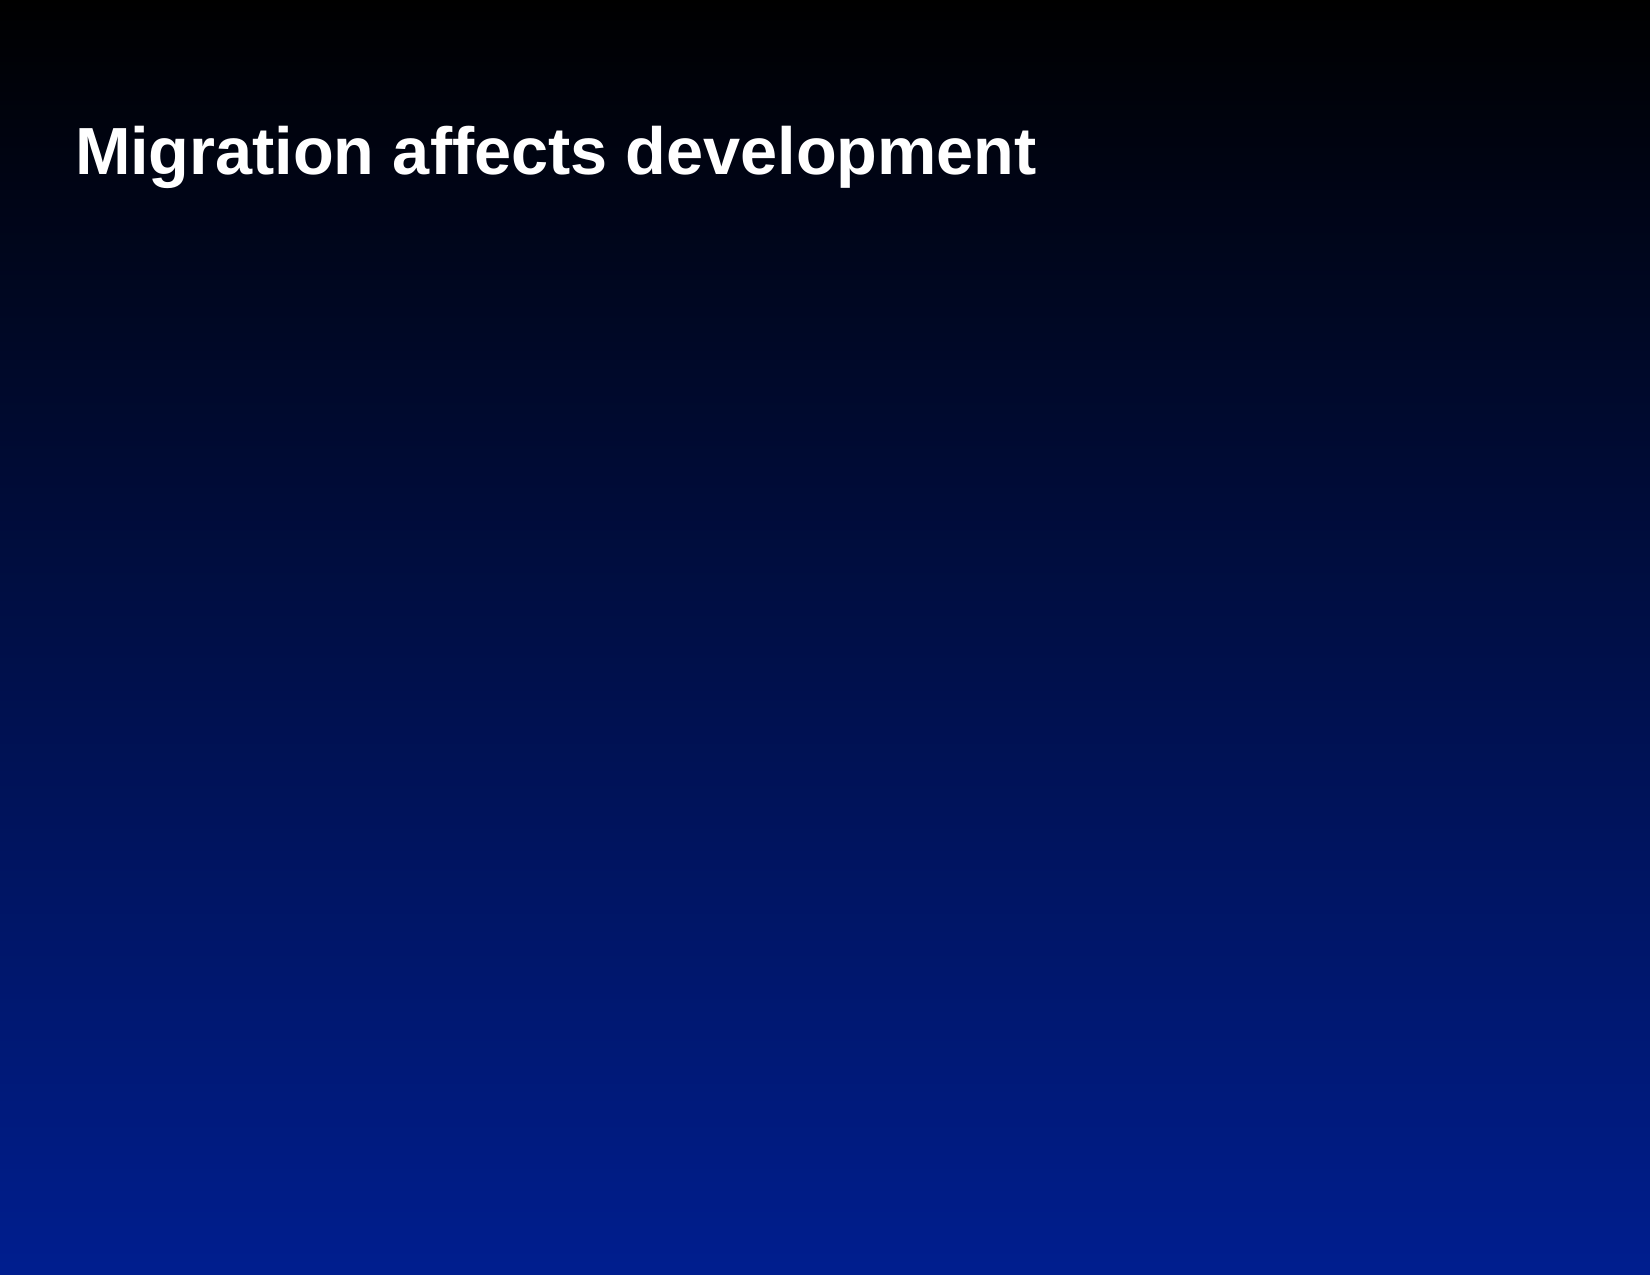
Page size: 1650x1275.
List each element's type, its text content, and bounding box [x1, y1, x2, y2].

title Migration affects development [74, 74, 1563, 188]
